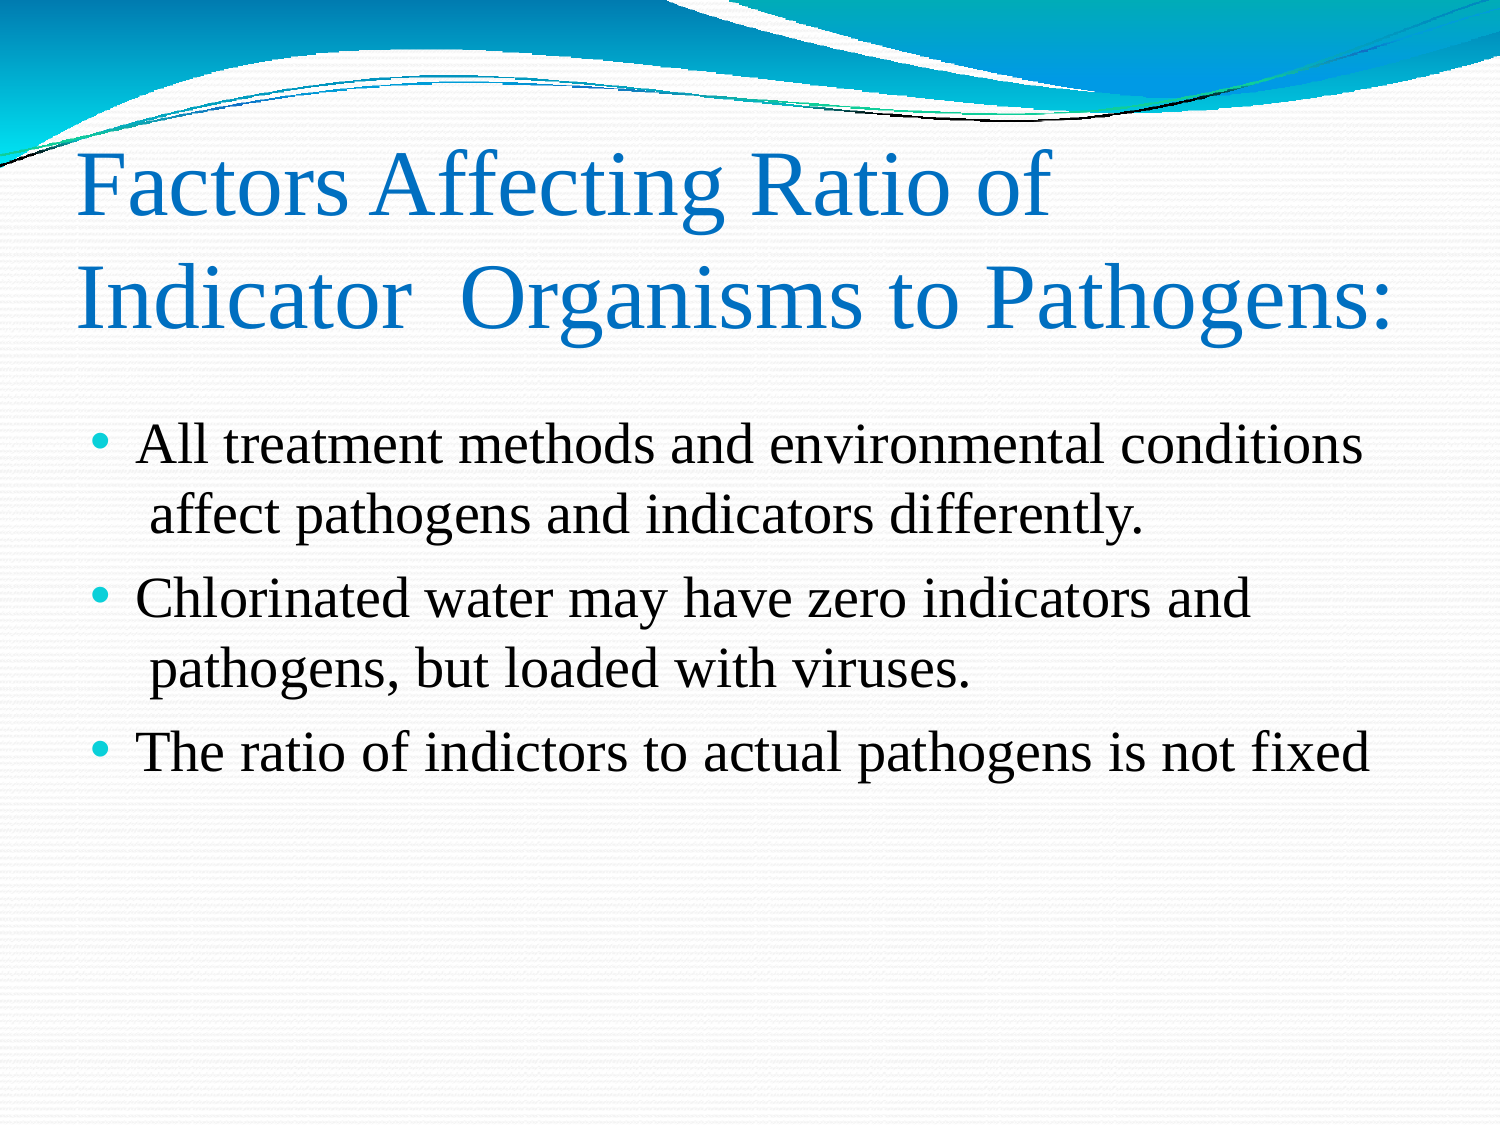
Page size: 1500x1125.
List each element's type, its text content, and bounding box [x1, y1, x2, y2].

title Factors Affecting Ratio of Indicator Organisms to Pathogens: [72, 119, 1419, 349]
text_box All treatment methods and environmental conditions affect pathogens and indicators differently. Chlorinated water may have zero indicators and pathogens, but loaded with viruses. The ratio of indictors to actual pathogens is not fixed [87, 403, 1372, 786]
text_box [0, 0, 1500, 1125]
